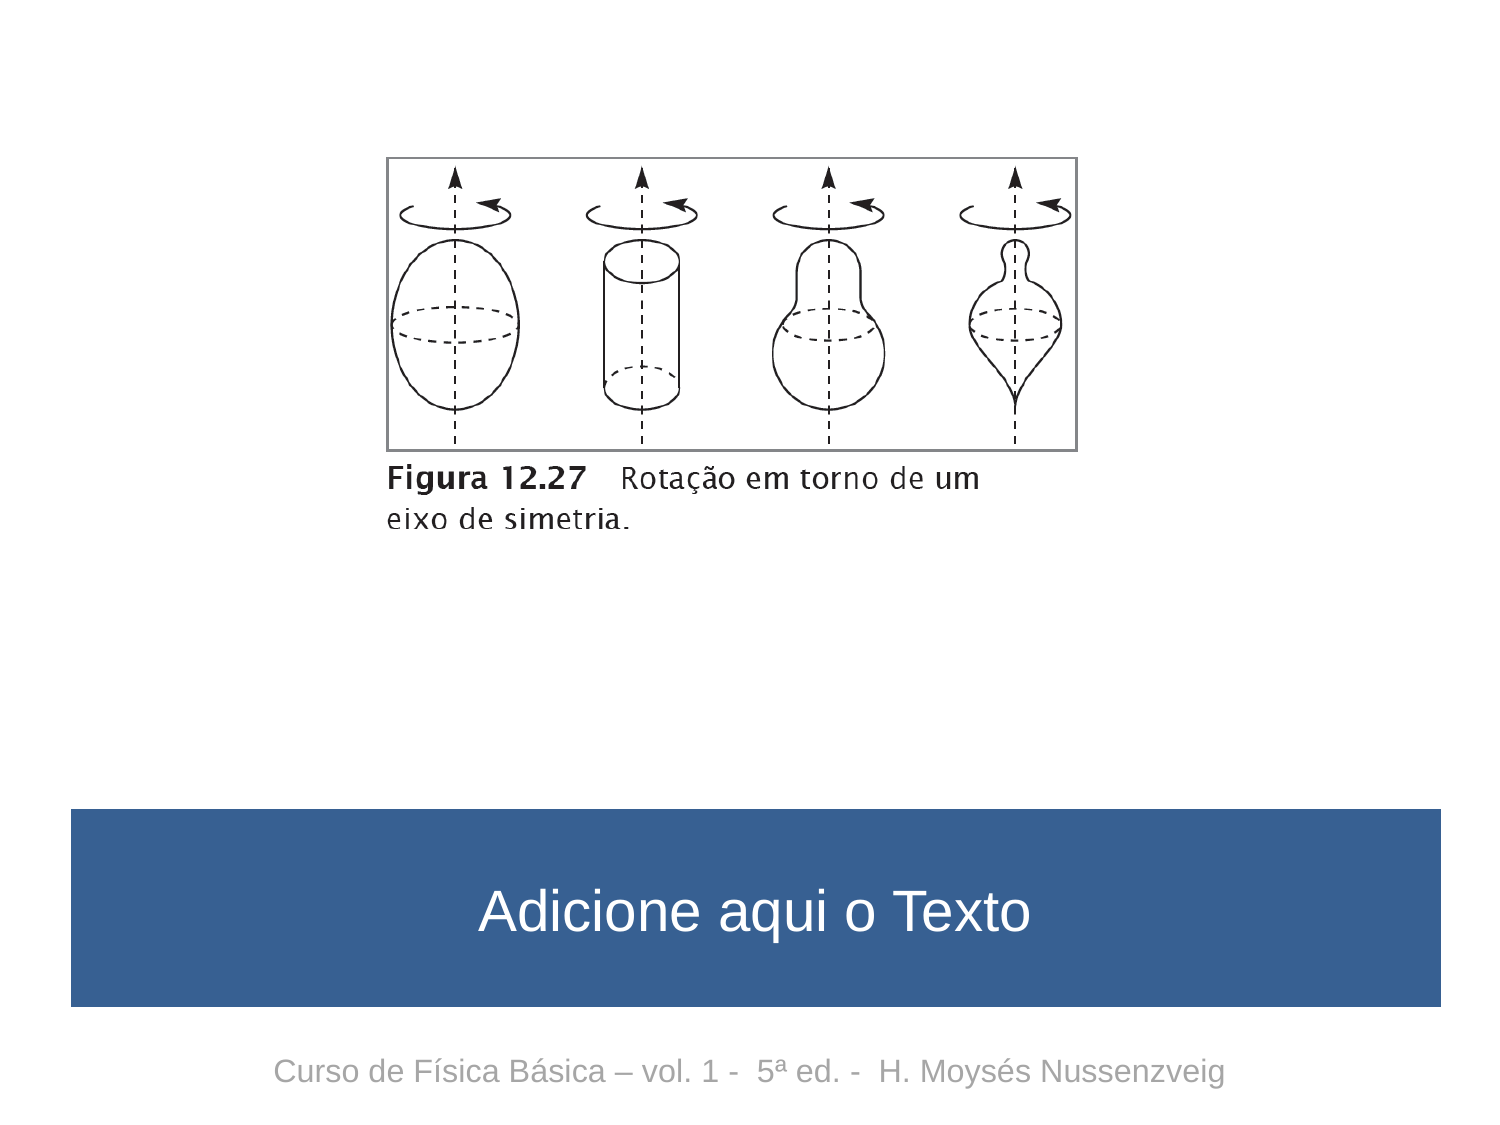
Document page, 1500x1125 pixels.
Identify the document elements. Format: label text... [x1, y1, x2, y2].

picture [371, 148, 1081, 548]
footer Curso de Física Básica – vol. 1 - 5ª ed. - H. Moysés Nussenzveig [0, 1042, 1500, 1103]
text_box Adicione aqui o Texto [70, 808, 1442, 1008]
